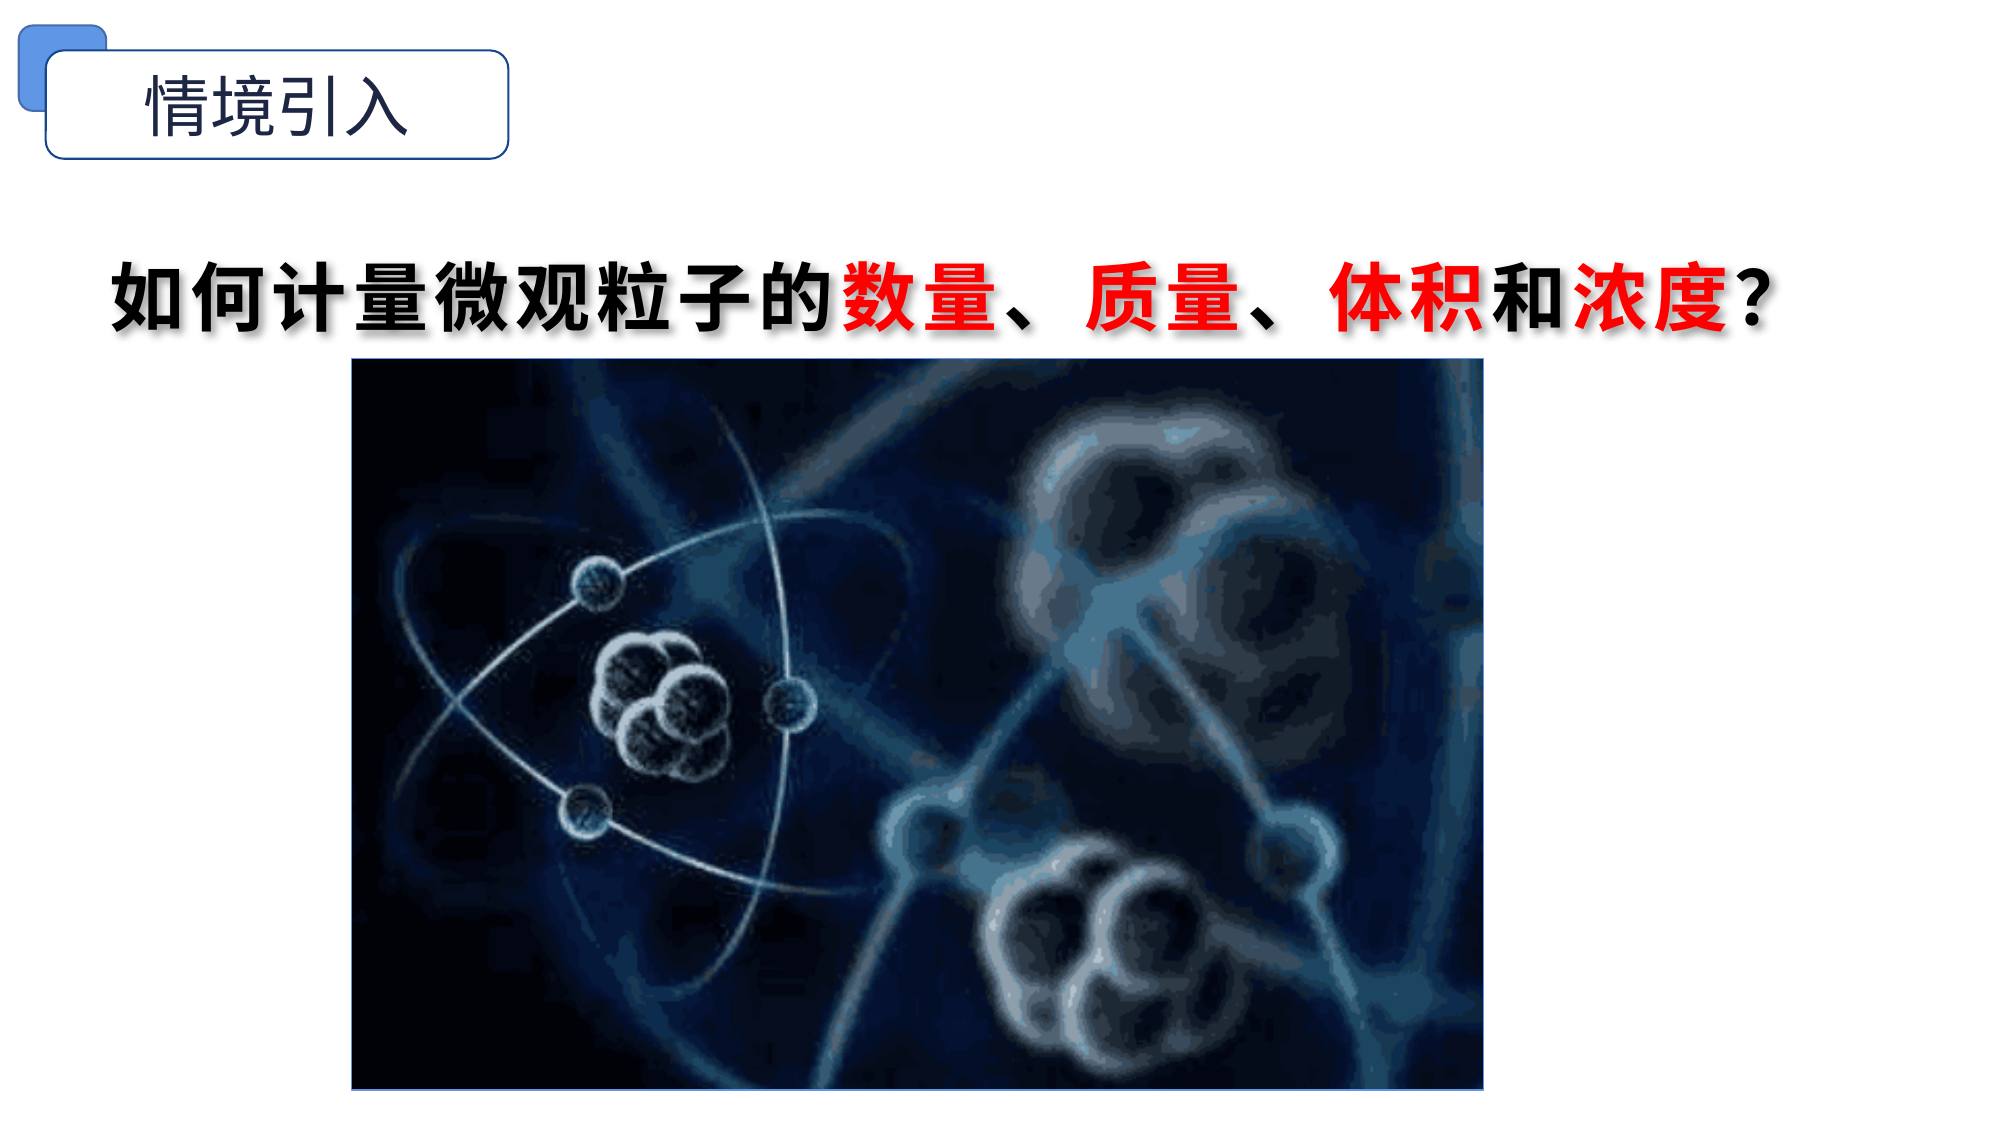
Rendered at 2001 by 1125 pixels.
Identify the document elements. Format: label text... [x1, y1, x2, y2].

text_box 如何计量微观粒子的数量、质量、体积和浓度？ [106, 168, 1959, 342]
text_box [18, 25, 509, 159]
picture [352, 359, 1483, 1090]
